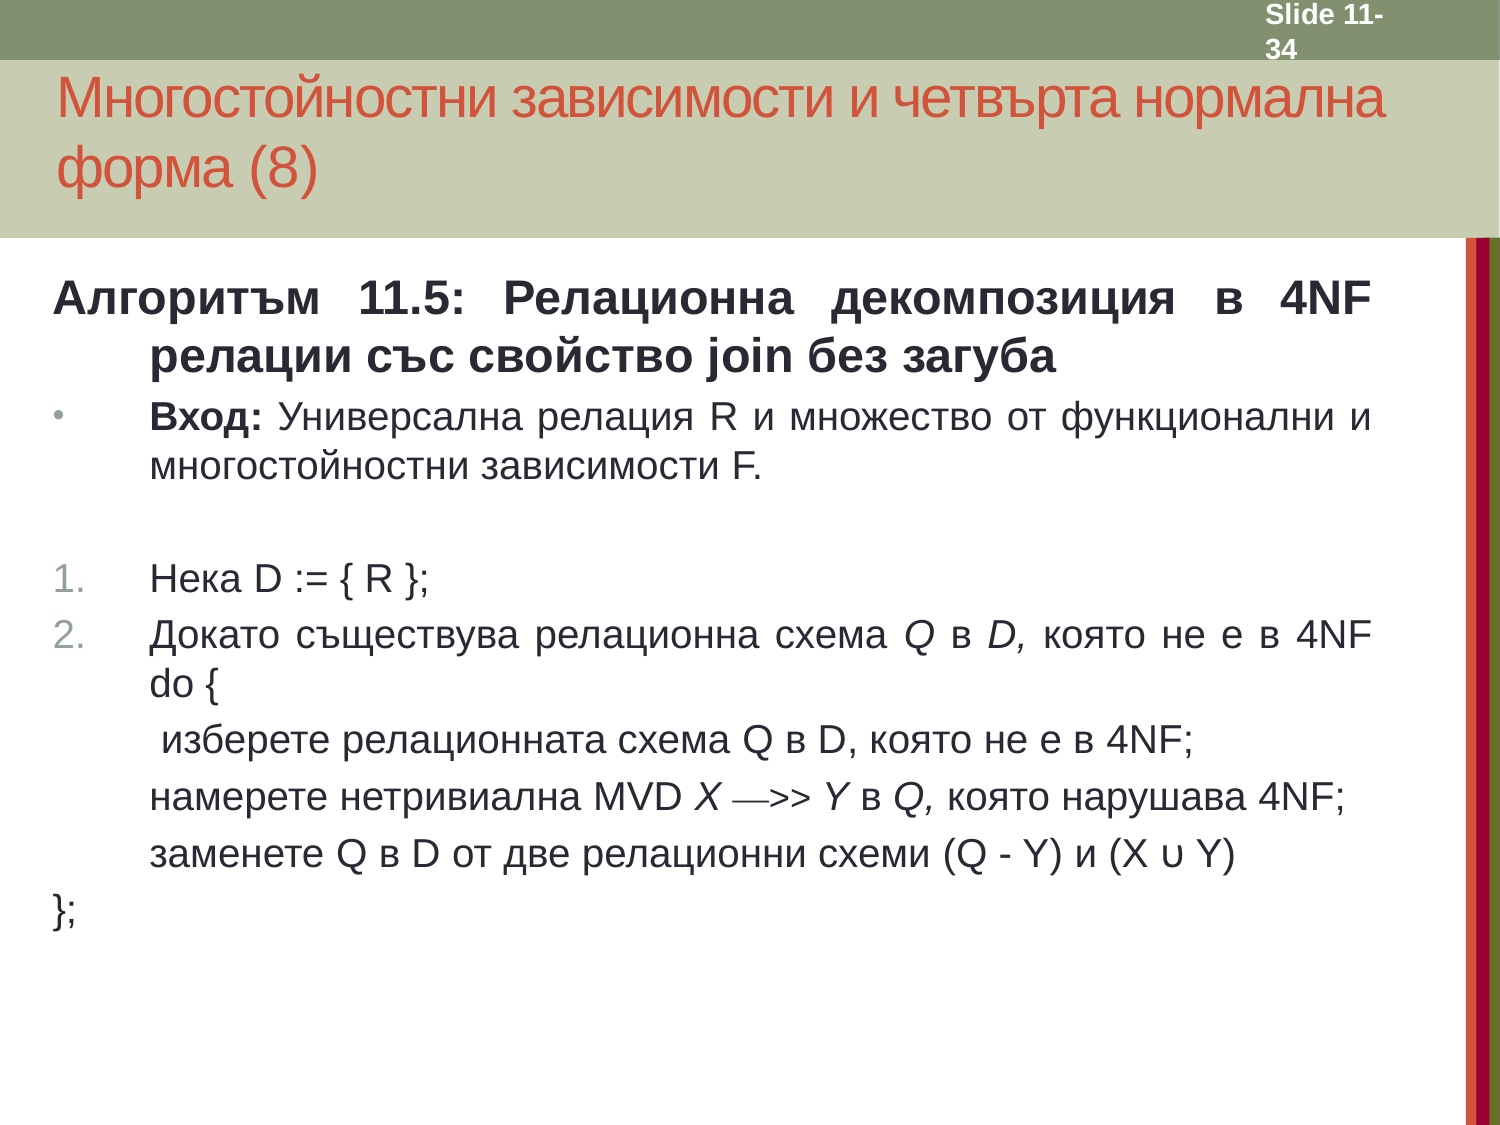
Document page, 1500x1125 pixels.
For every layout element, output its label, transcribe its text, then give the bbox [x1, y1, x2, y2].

slide_number Slide 11- 34 [1250, 3, 1425, 57]
title Многостойностни зависимости и четвърта нормална форма (8) [41, 35, 1471, 223]
list Алгоритъм 11.5: Релационна декомпозиция в 4NF релации със свойство join без загуба Вход: Универсална релация R и множество от функционални и многостойностни зависимости F. Нека D := { R }; Докато съществува релационна схема Q в D, която не е в 4NF do { изберете релационната схема Q в D, която не е в 4NF; намерете нетривиална MVD X —>> Y в Q, която нарушава 4NF; заменете Q в D от две релационни схеми (Q - Y) и (X υ Y) }; [37, 258, 1388, 1075]
